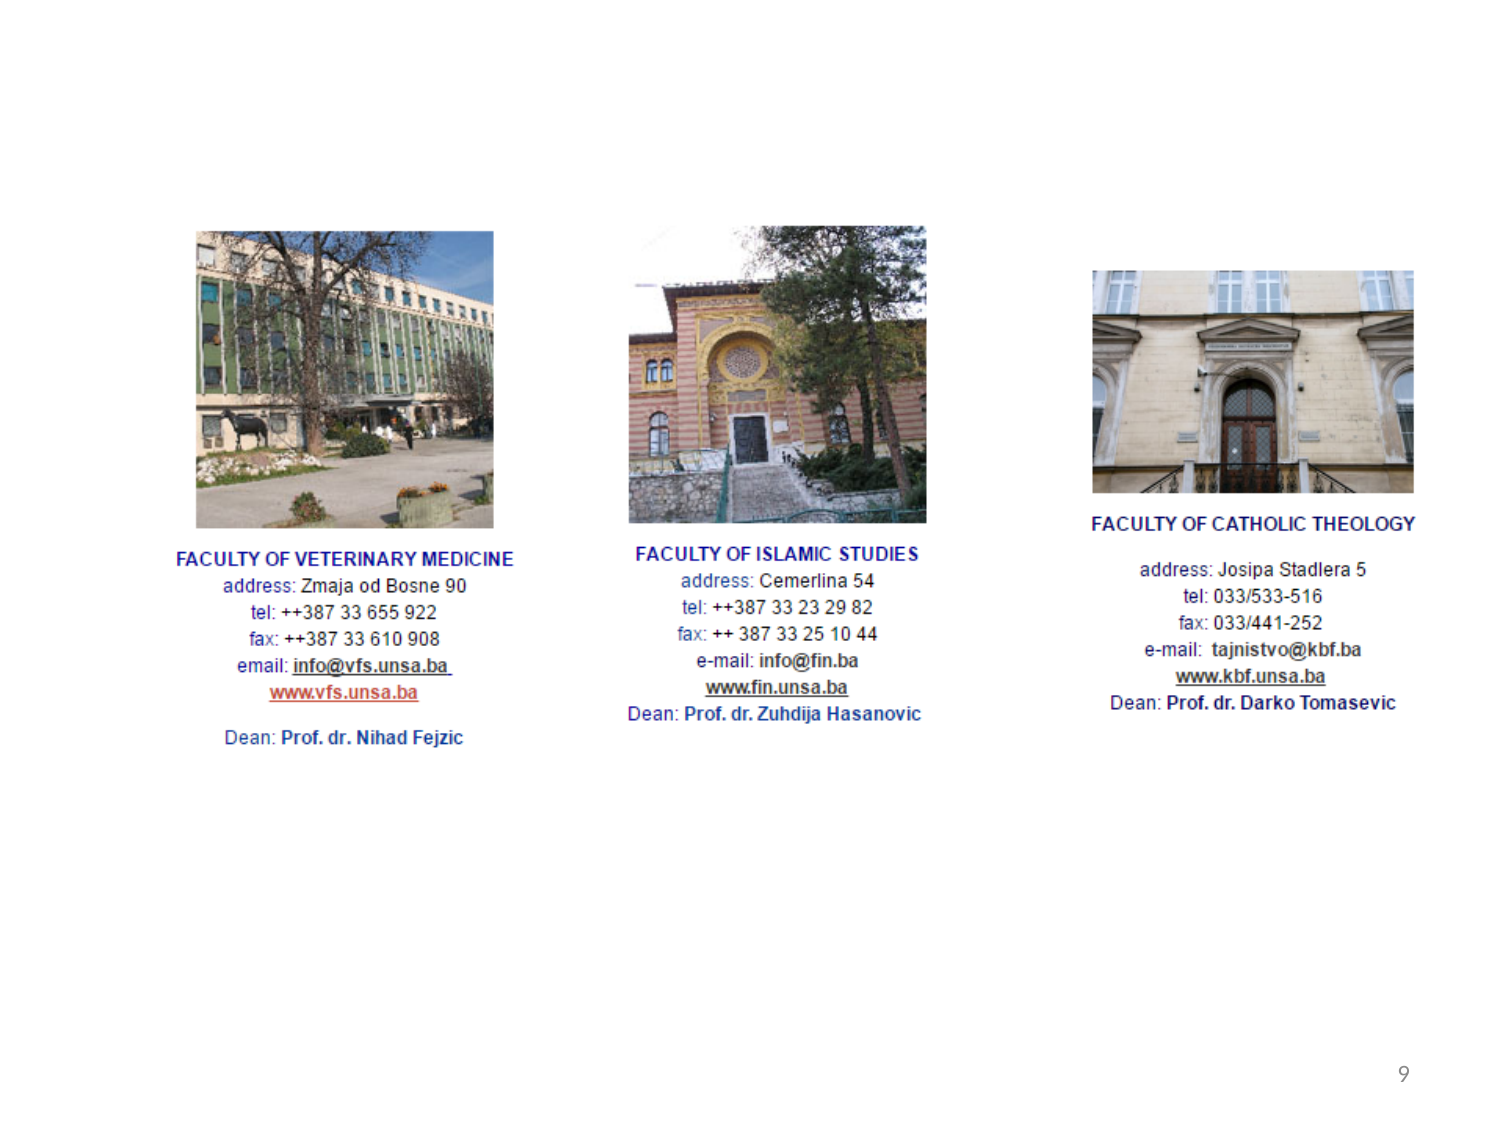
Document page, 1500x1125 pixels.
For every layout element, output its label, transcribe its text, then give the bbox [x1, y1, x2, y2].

slide_number 9 [1074, 1042, 1425, 1103]
picture [165, 187, 991, 769]
picture [1074, 263, 1437, 727]
